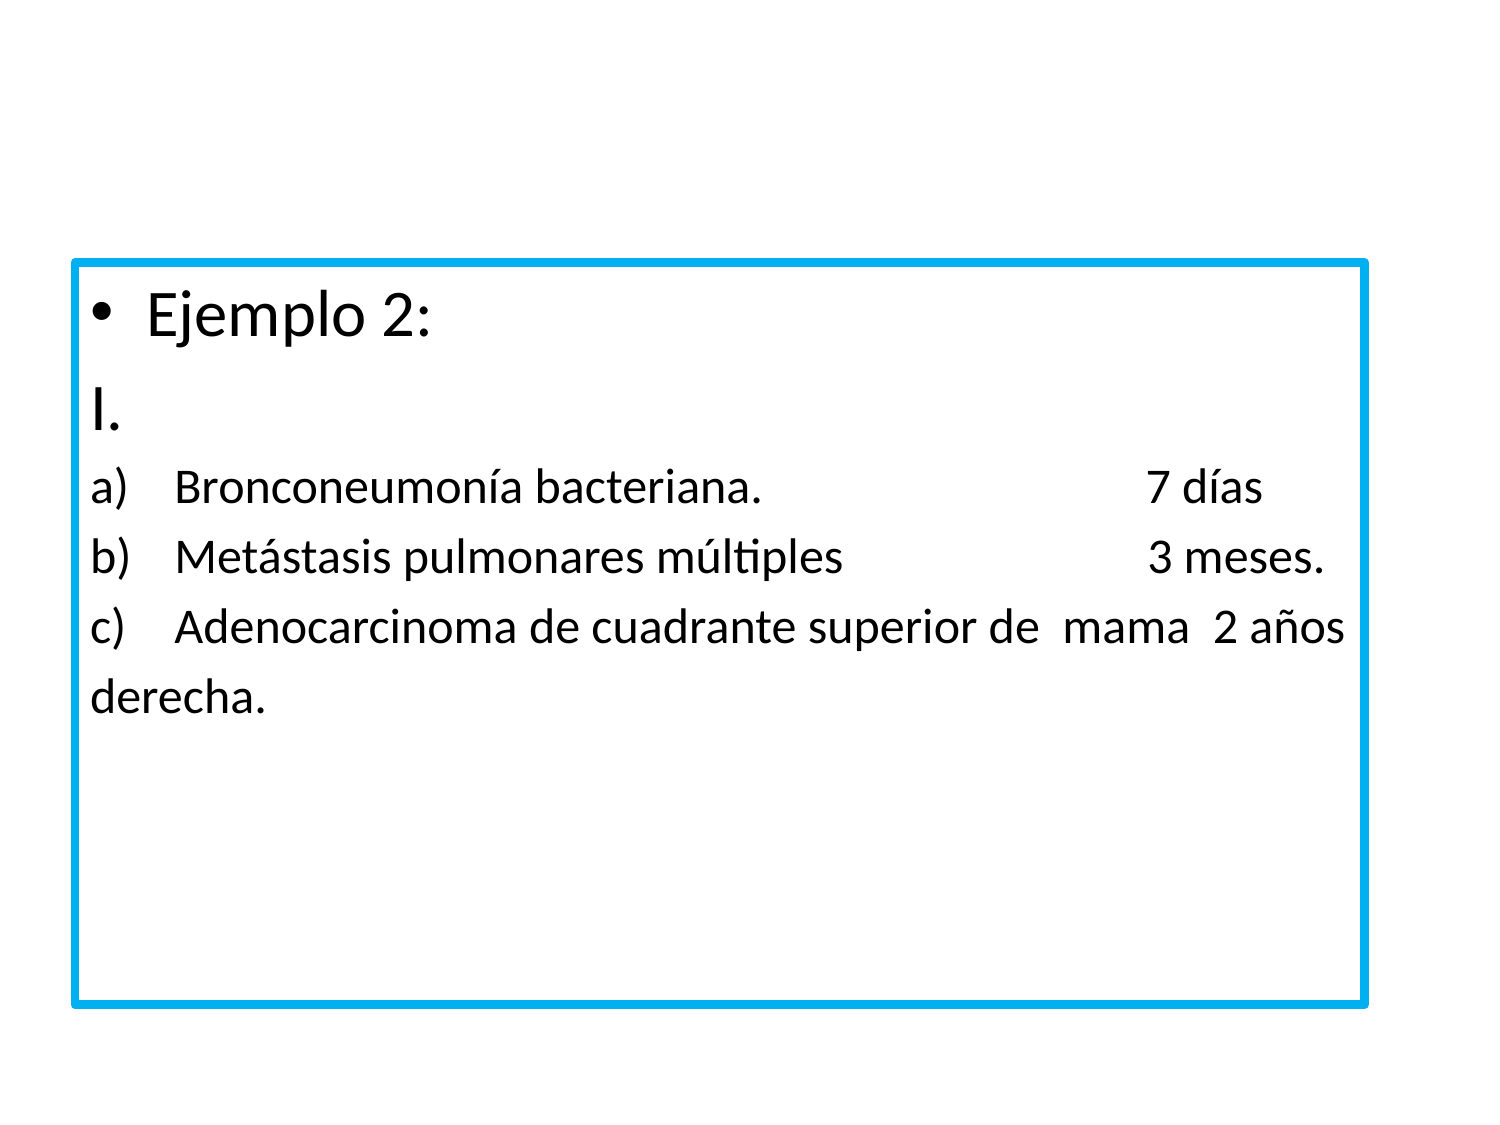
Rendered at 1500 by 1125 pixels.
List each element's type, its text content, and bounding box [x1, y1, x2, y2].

list Ejemplo 2: I. Bronconeumonía bacteriana. 7 días Metástasis pulmonares múltiples 3 meses. Adenocarcinoma de cuadrante superior de mama 2 años derecha. [75, 262, 1365, 1005]
